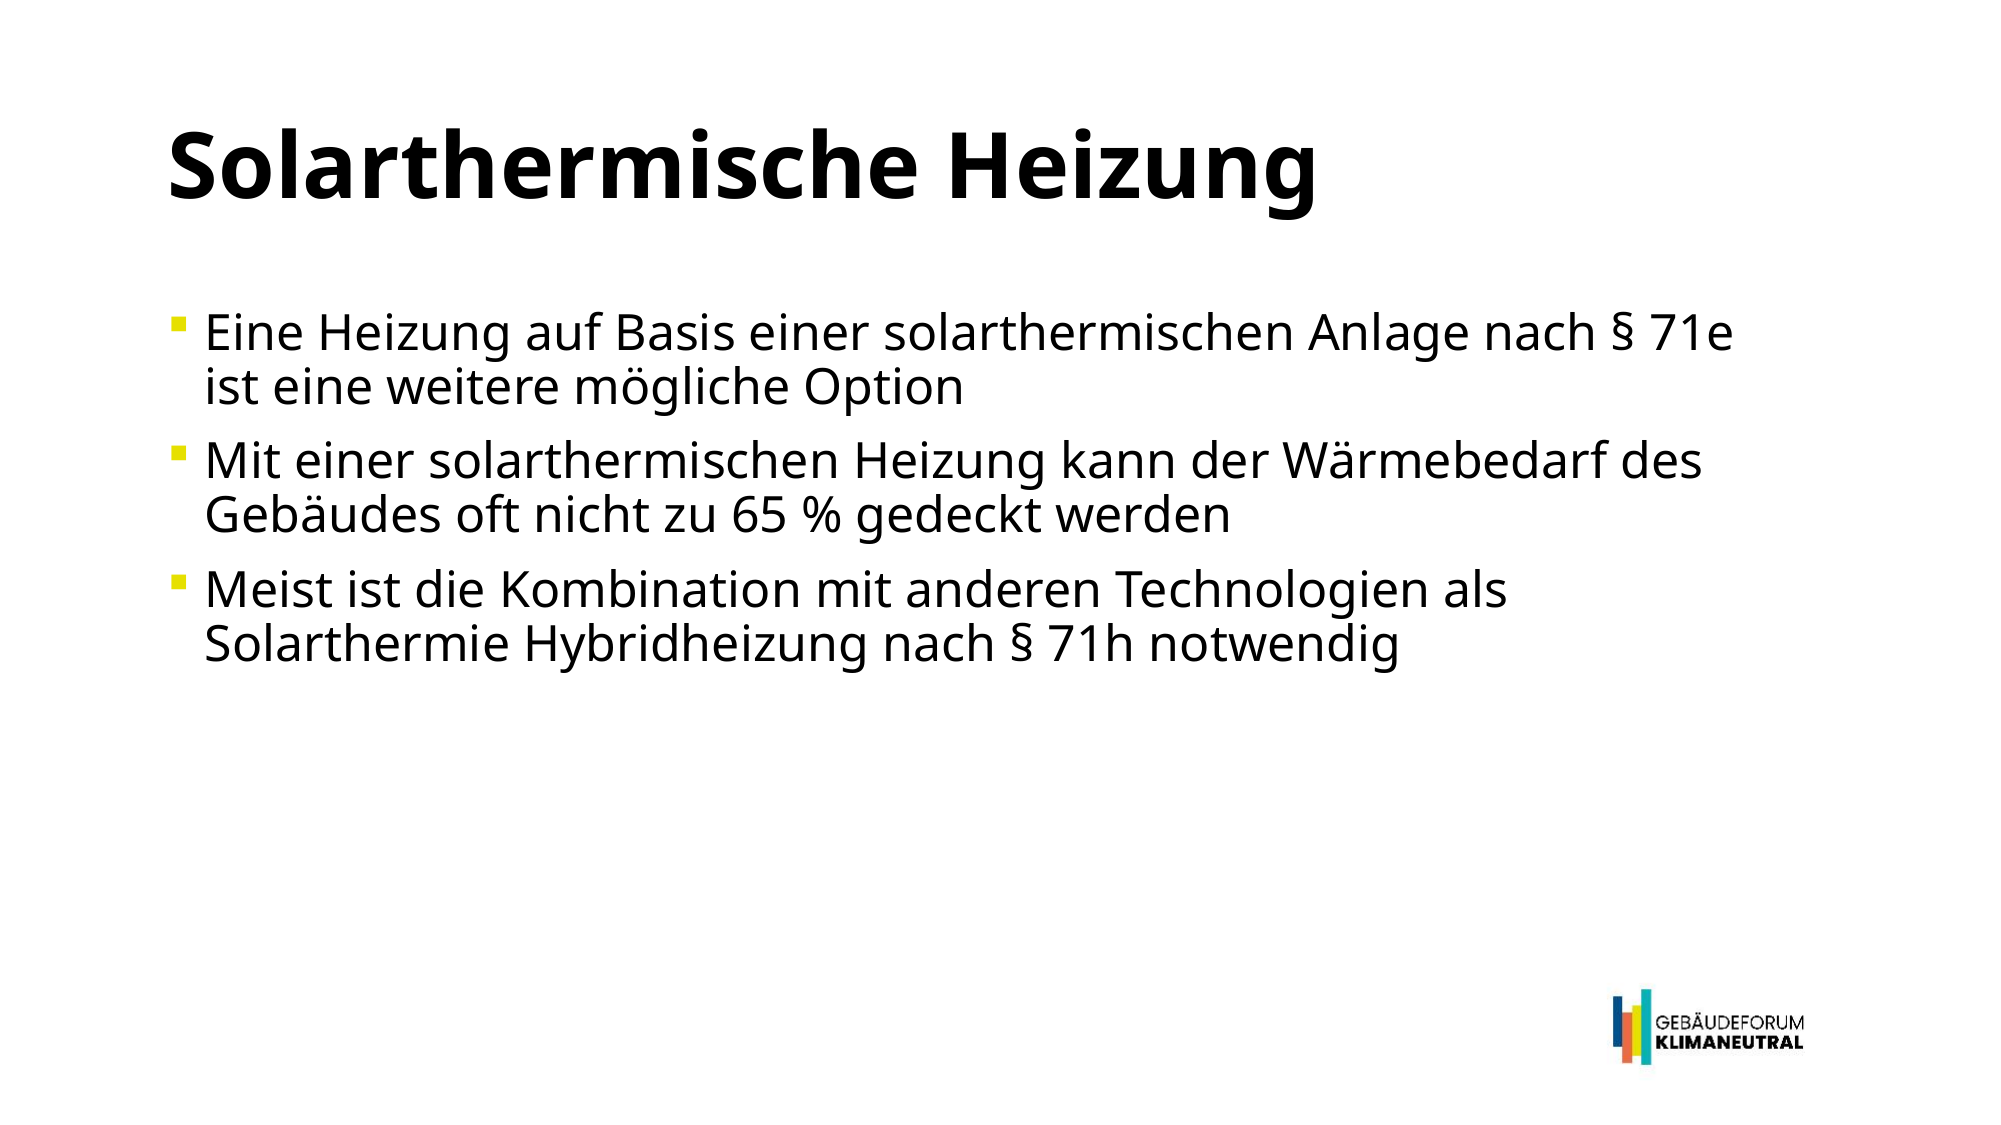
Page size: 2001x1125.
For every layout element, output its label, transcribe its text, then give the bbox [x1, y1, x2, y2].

text_box Eine Heizung auf Basis einer solarthermischen Anlage nach § 71e ist eine weitere mögliche Option Mit einer solarthermischen Heizung kann der Wärmebedarf des Gebäudes oft nicht zu 65 % gedeckt werden Meist ist die Kombination mit anderen Technologien als Solarthermie Hybridheizung nach § 71h notwendig [152, 299, 1789, 979]
title Solarthermische Heizung [152, 59, 1878, 278]
picture [1575, 951, 1805, 1082]
